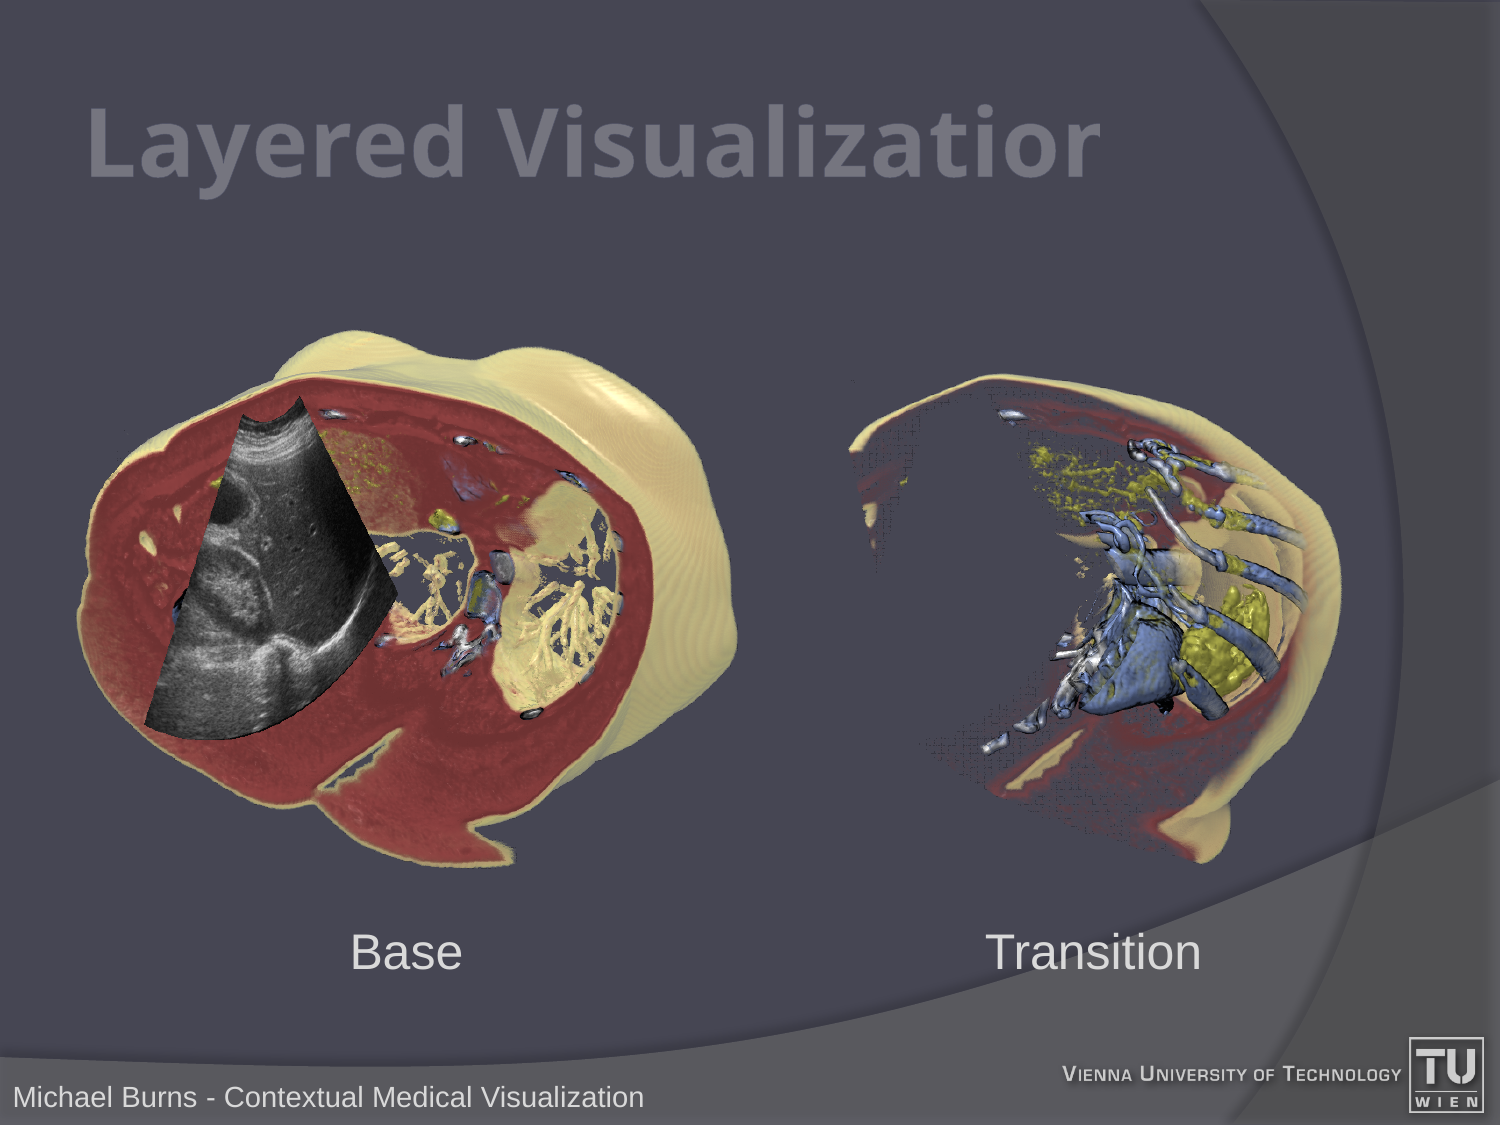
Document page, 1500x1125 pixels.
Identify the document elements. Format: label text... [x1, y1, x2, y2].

picture [1062, 1037, 1485, 1113]
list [74, 329, 738, 870]
footer Michael Burns - Contextual Medical Visualization [12, 1053, 900, 1114]
title Layered Visualization [75, 44, 1425, 233]
list Transition [761, 912, 1425, 988]
list Base [75, 912, 738, 988]
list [761, 329, 1426, 870]
